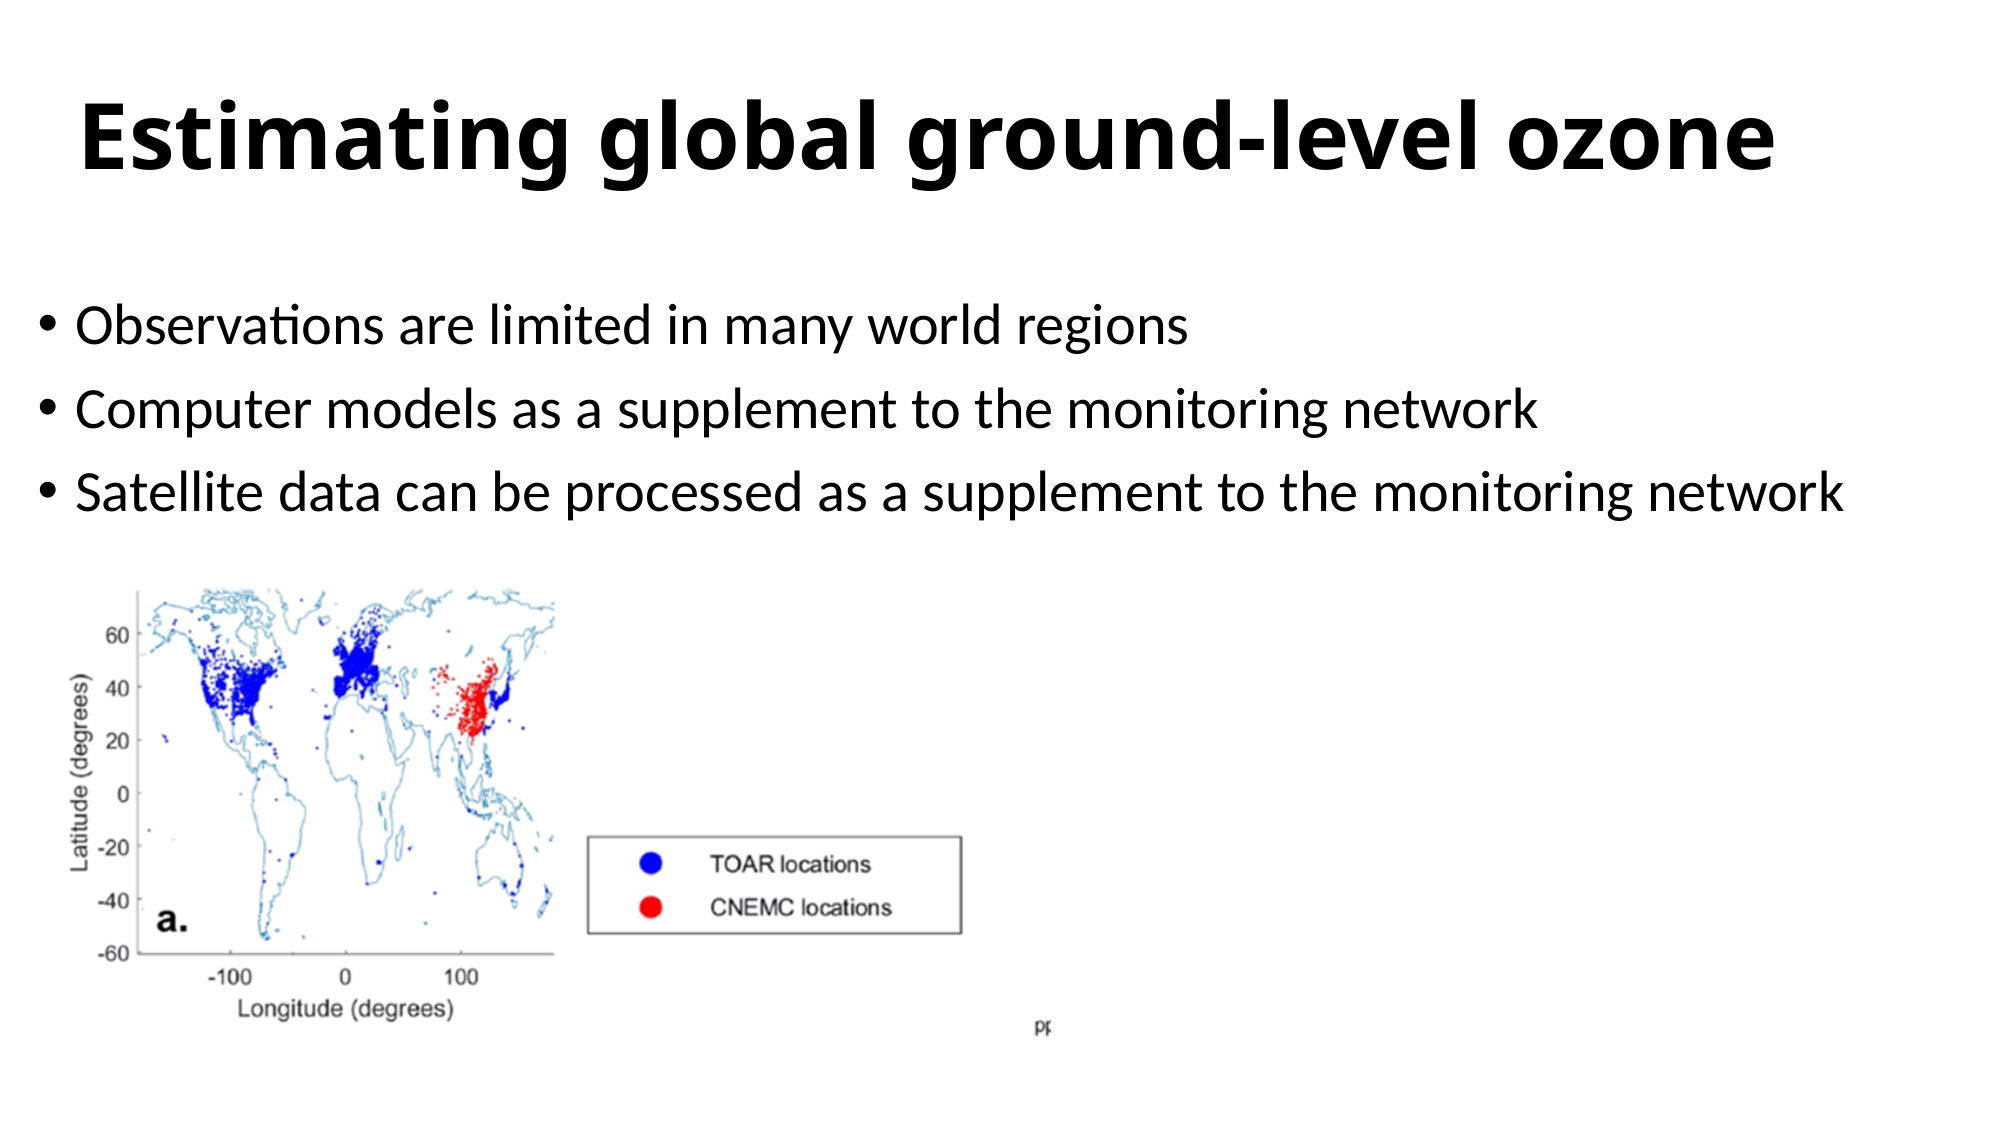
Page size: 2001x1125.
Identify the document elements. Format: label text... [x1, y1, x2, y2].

title Estimating global ground-level ozone [62, 31, 1933, 249]
list Observations are limited in many world regions Computer models as a supplement to the monitoring network Satellite data can be processed as a supplement to the monitoring network [22, 286, 1963, 1001]
picture [62, 574, 1051, 1039]
